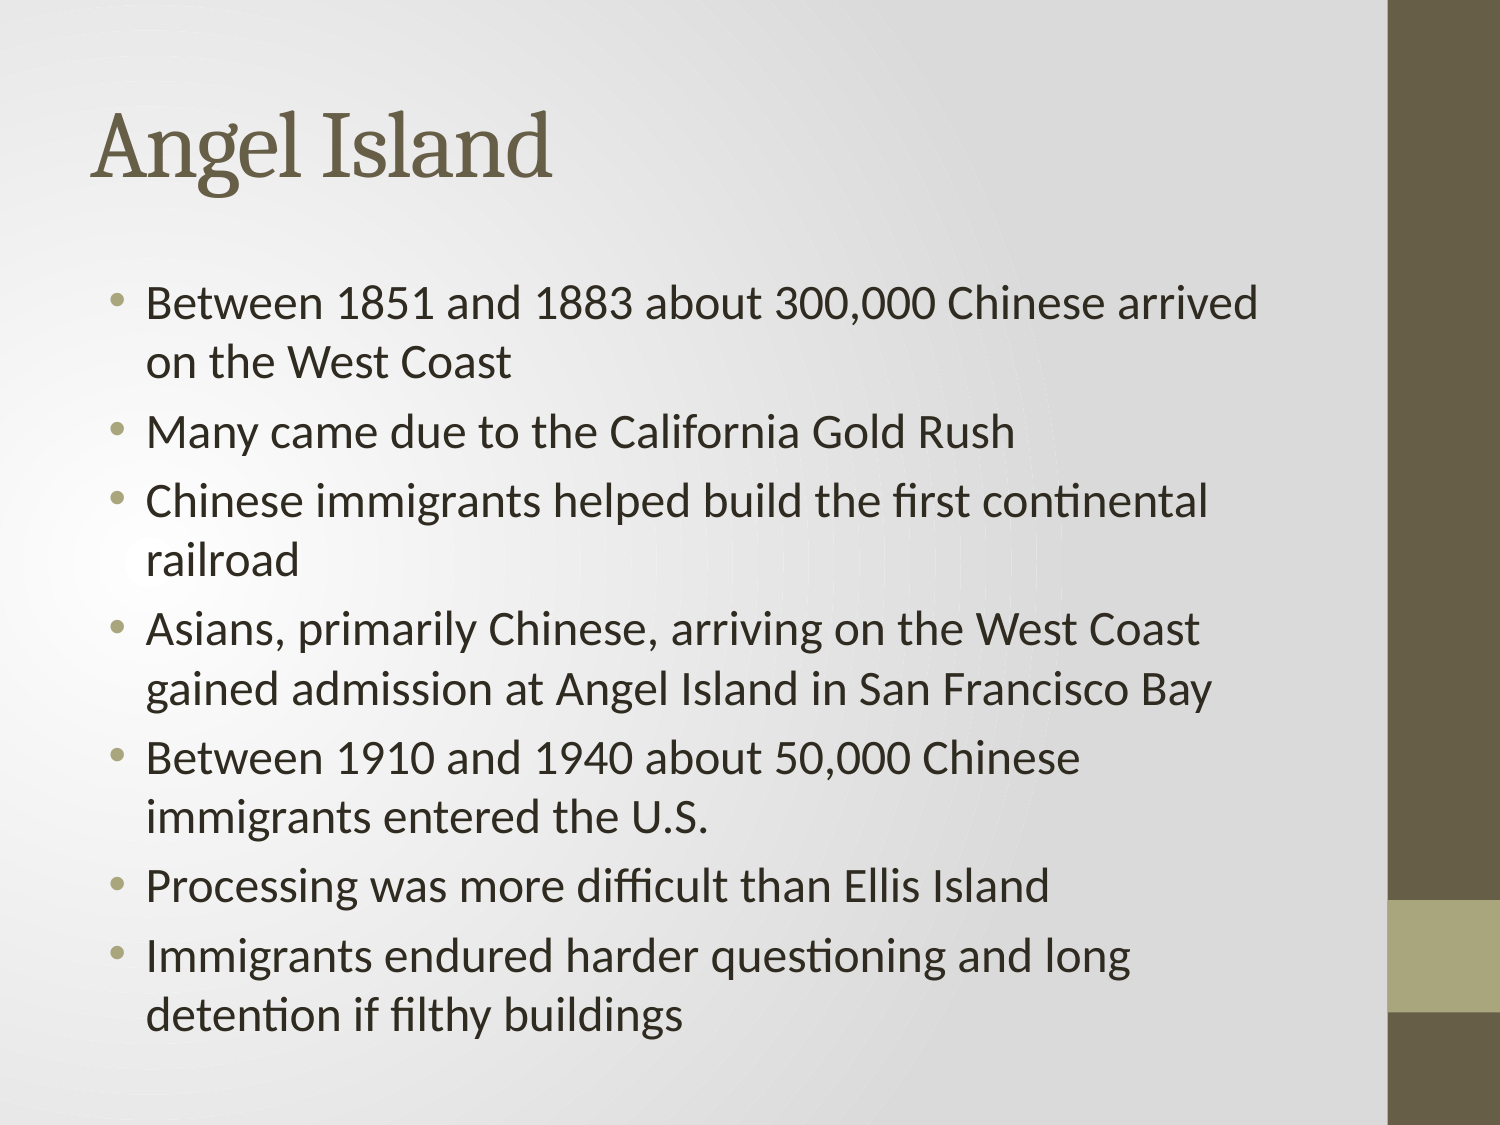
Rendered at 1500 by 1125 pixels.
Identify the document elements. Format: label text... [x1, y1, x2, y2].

list Between 1851 and 1883 about 300,000 Chinese arrived on the West Coast Many came due to the California Gold Rush Chinese immigrants helped build the first continental railroad Asians, primarily Chinese, arriving on the West Coast gained admission at Angel Island in San Francisco Bay Between 1910 and 1940 about 50,000 Chinese immigrants entered the U.S. Processing was more difficult than Ellis Island Immigrants endured harder questioning and long detention if filthy buildings [75, 262, 1325, 1050]
title Angel Island [75, 45, 1325, 233]
